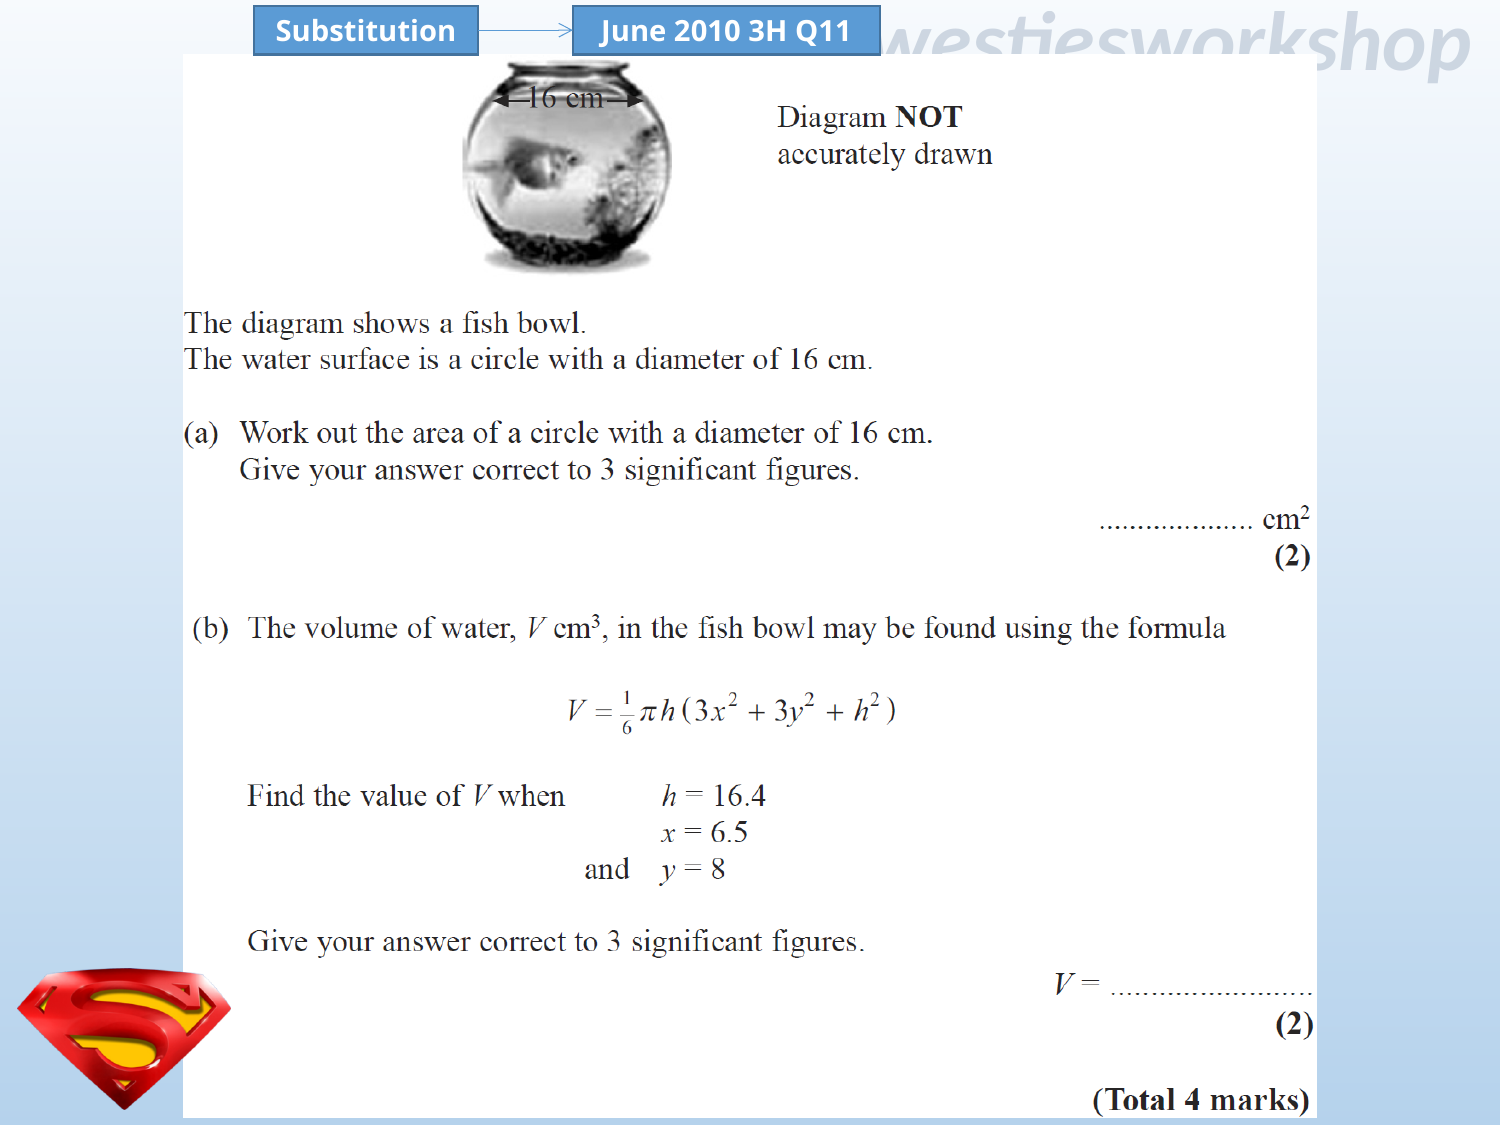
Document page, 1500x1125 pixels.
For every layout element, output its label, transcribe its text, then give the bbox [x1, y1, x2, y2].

text_box Substitution [253, 5, 479, 54]
text_box June 2010 3H Q11 [572, 5, 881, 54]
picture [17, 54, 1317, 1118]
